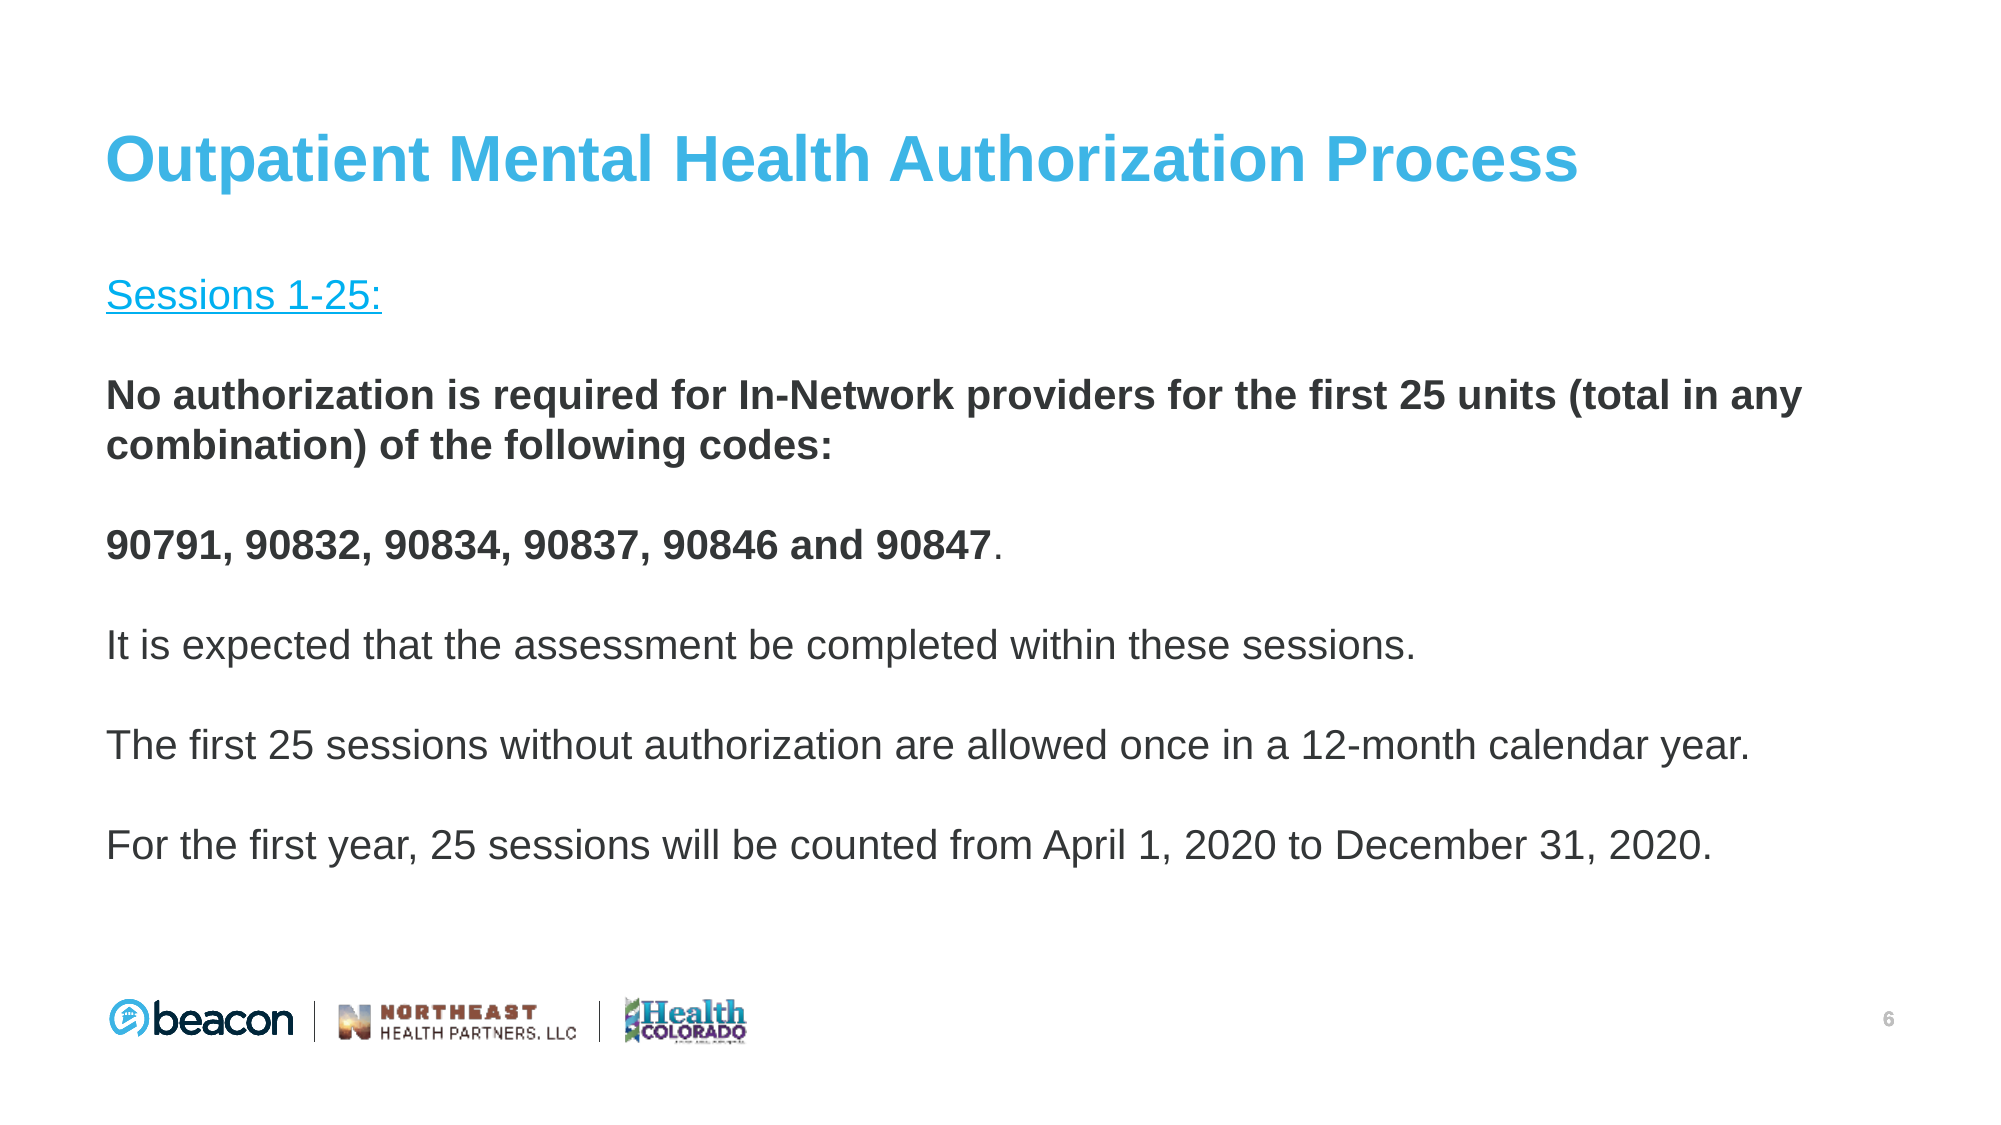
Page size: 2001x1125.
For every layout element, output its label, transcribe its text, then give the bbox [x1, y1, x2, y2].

picture [334, 997, 581, 1049]
picture [624, 995, 747, 1046]
title Outpatient Mental Health Authorization Process [105, 104, 1895, 195]
text_box Sessions 1-25: No authorization is required for In-Network providers for the first 25 units (total in any combination) of the following codes: 90791, 90832, 90834, 90837, 90846 and 90847. It is expected that the assessment be completed within these sessions. The first 25 sessions without authorization are allowed once in a 12-month calendar year. For the first year, 25 sessions will be counted from April 1, 2020 to December 31, 2020. [91, 260, 1882, 921]
